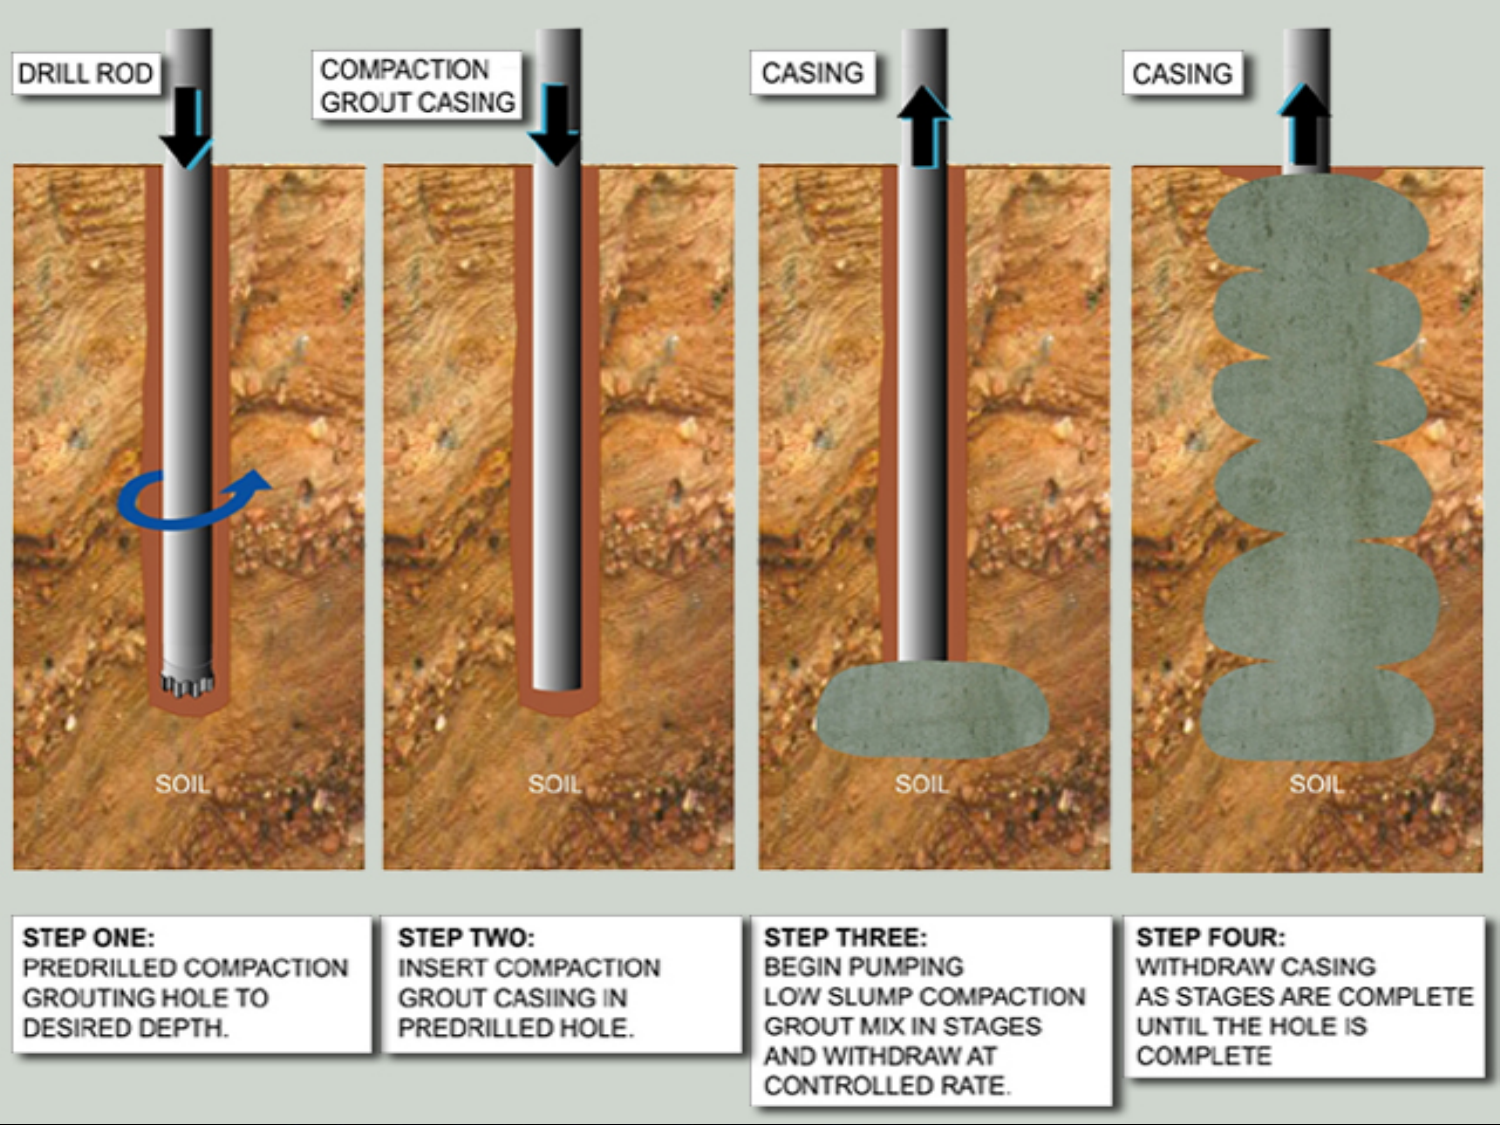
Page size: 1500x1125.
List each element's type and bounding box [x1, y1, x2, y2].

list [0, 0, 1500, 1124]
